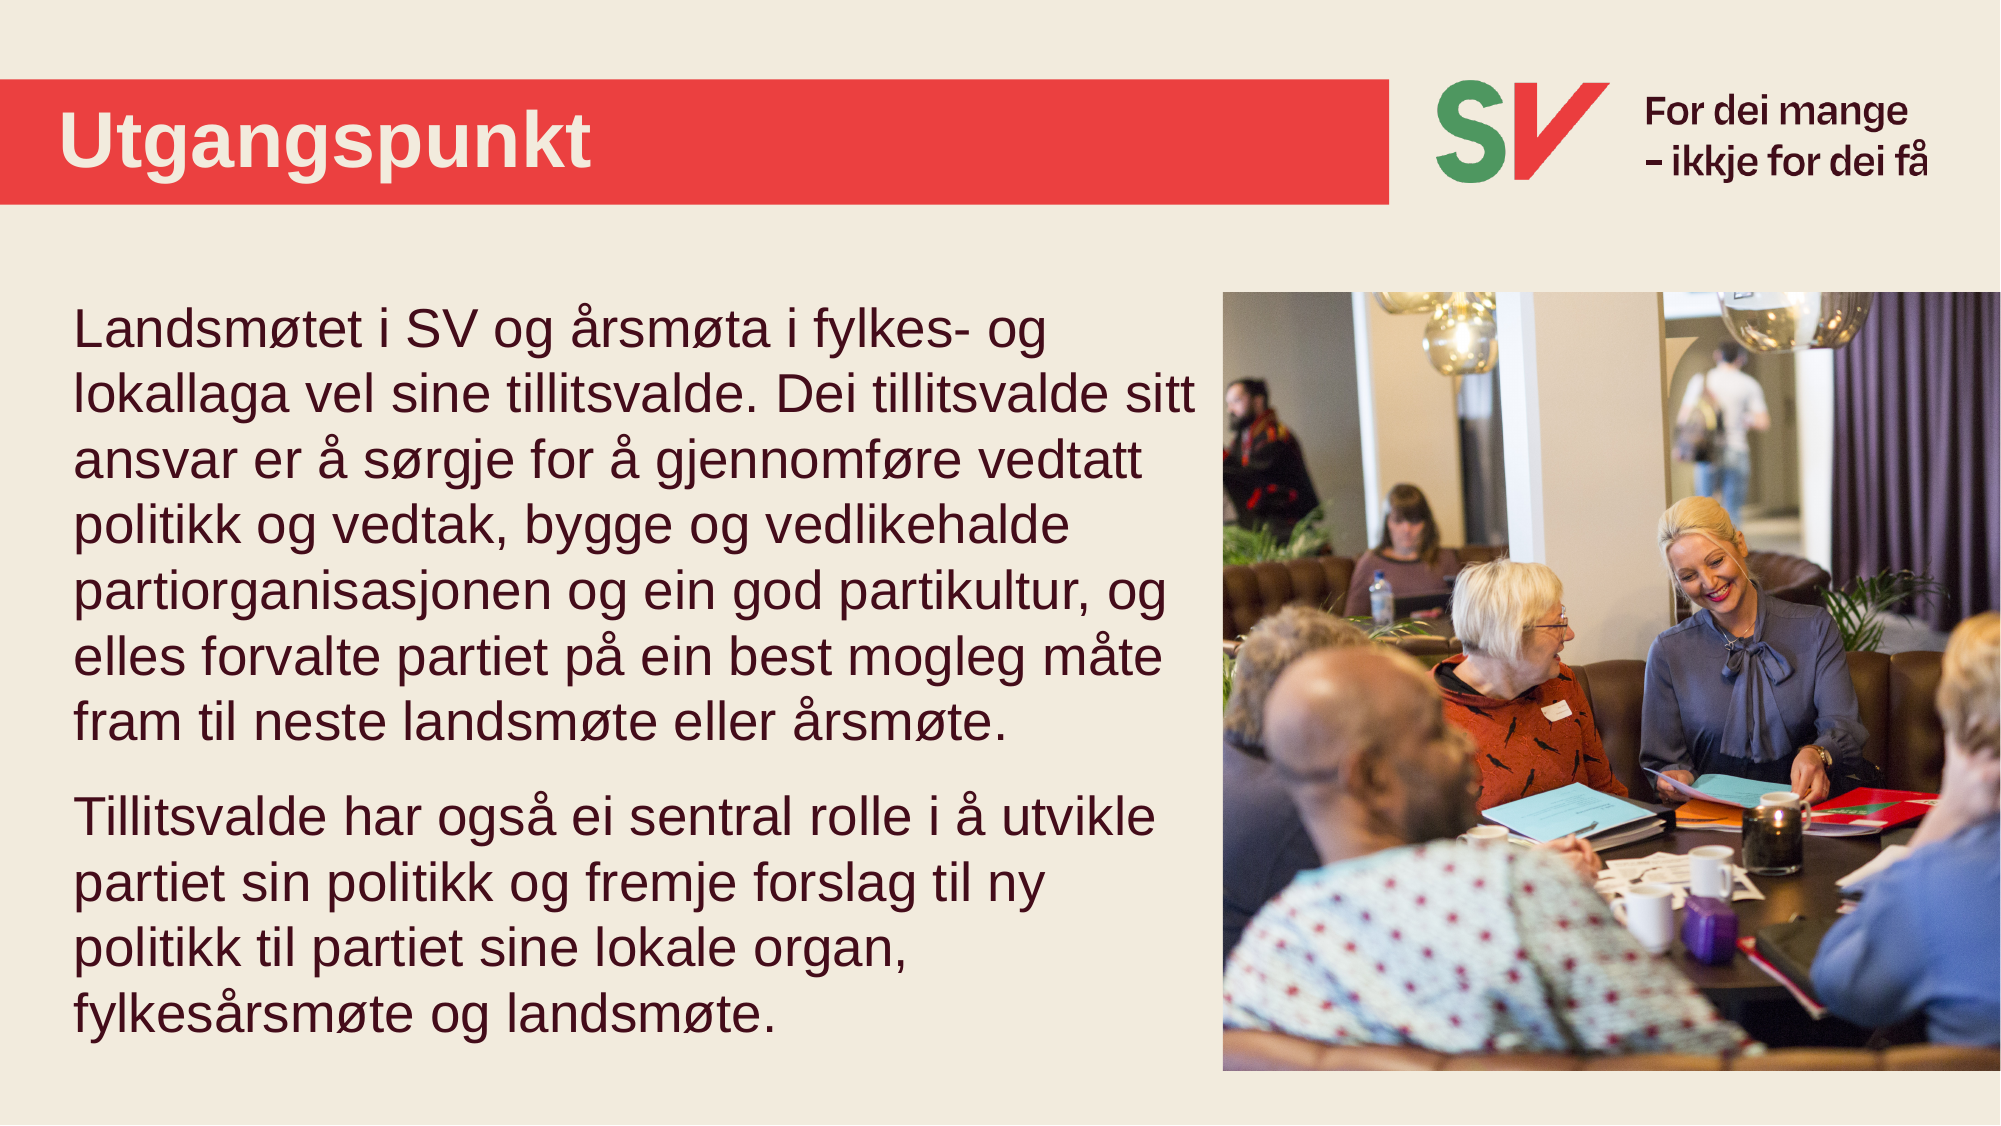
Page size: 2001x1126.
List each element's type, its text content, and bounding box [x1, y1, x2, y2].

title Utgangspunkt [0, 78, 1390, 206]
list Landsmøtet i SV og årsmøta i fylkes- og lokallaga vel sine tillitsvalde. Dei tillitsvalde sitt ansvar er å sørgje for å gjennomføre vedtatt politikk og vedtak, bygge og vedlikehalde partiorganisasjonen og ein god partikultur, og elles forvalte partiet på ein best mogleg måte fram til neste landsmøte eller årsmøte. Tillitsvalde har også ei sentral rolle i å utvikle partiet sin politikk og fremje forslag til ny politikk til partiet sine lokale organ, fylkesårsmøte og landsmøte. [1090, 292, 1222, 1058]
picture [1222, 292, 2001, 1071]
text_box [74, 292, 1090, 1071]
